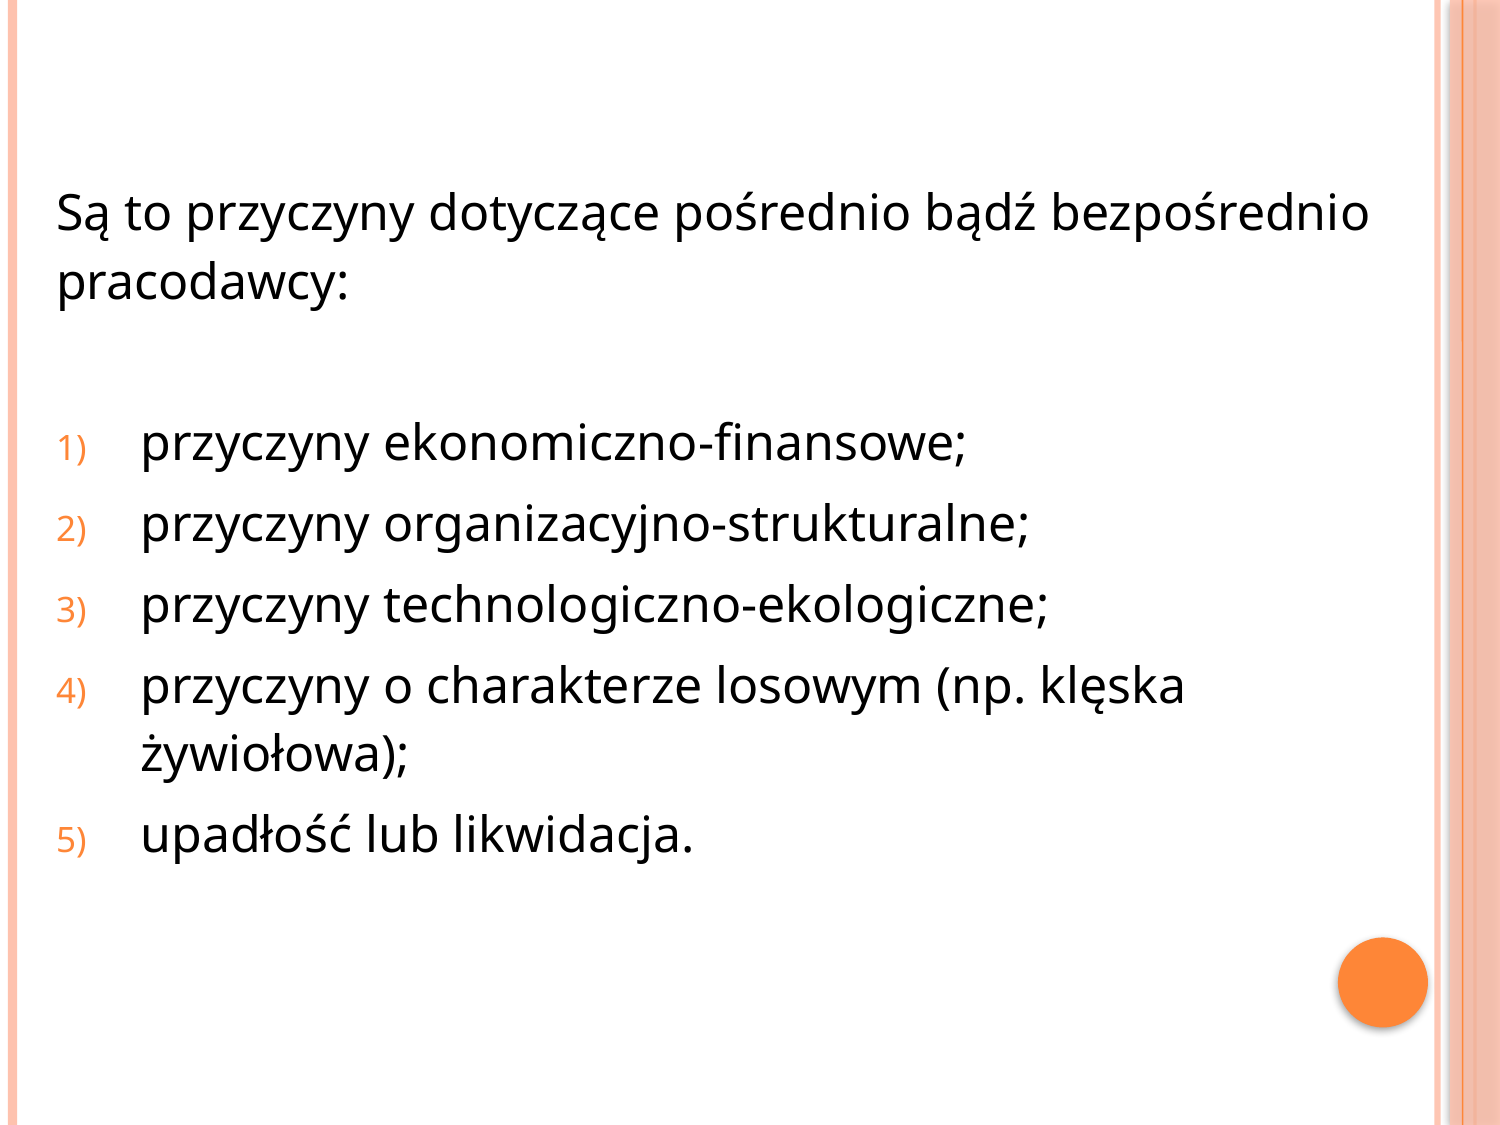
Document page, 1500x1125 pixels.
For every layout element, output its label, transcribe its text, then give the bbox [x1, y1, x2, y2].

list Są to przyczyny dotyczące pośrednio bądź bezpośrednio pracodawcy: przyczyny ekonomiczno-finansowe; przyczyny organizacyjno-strukturalne; przyczyny technologiczno-ekologiczne; przyczyny o charakterze losowym (np. klęska żywiołowa); upadłość lub likwidacja. [41, 78, 1459, 1047]
